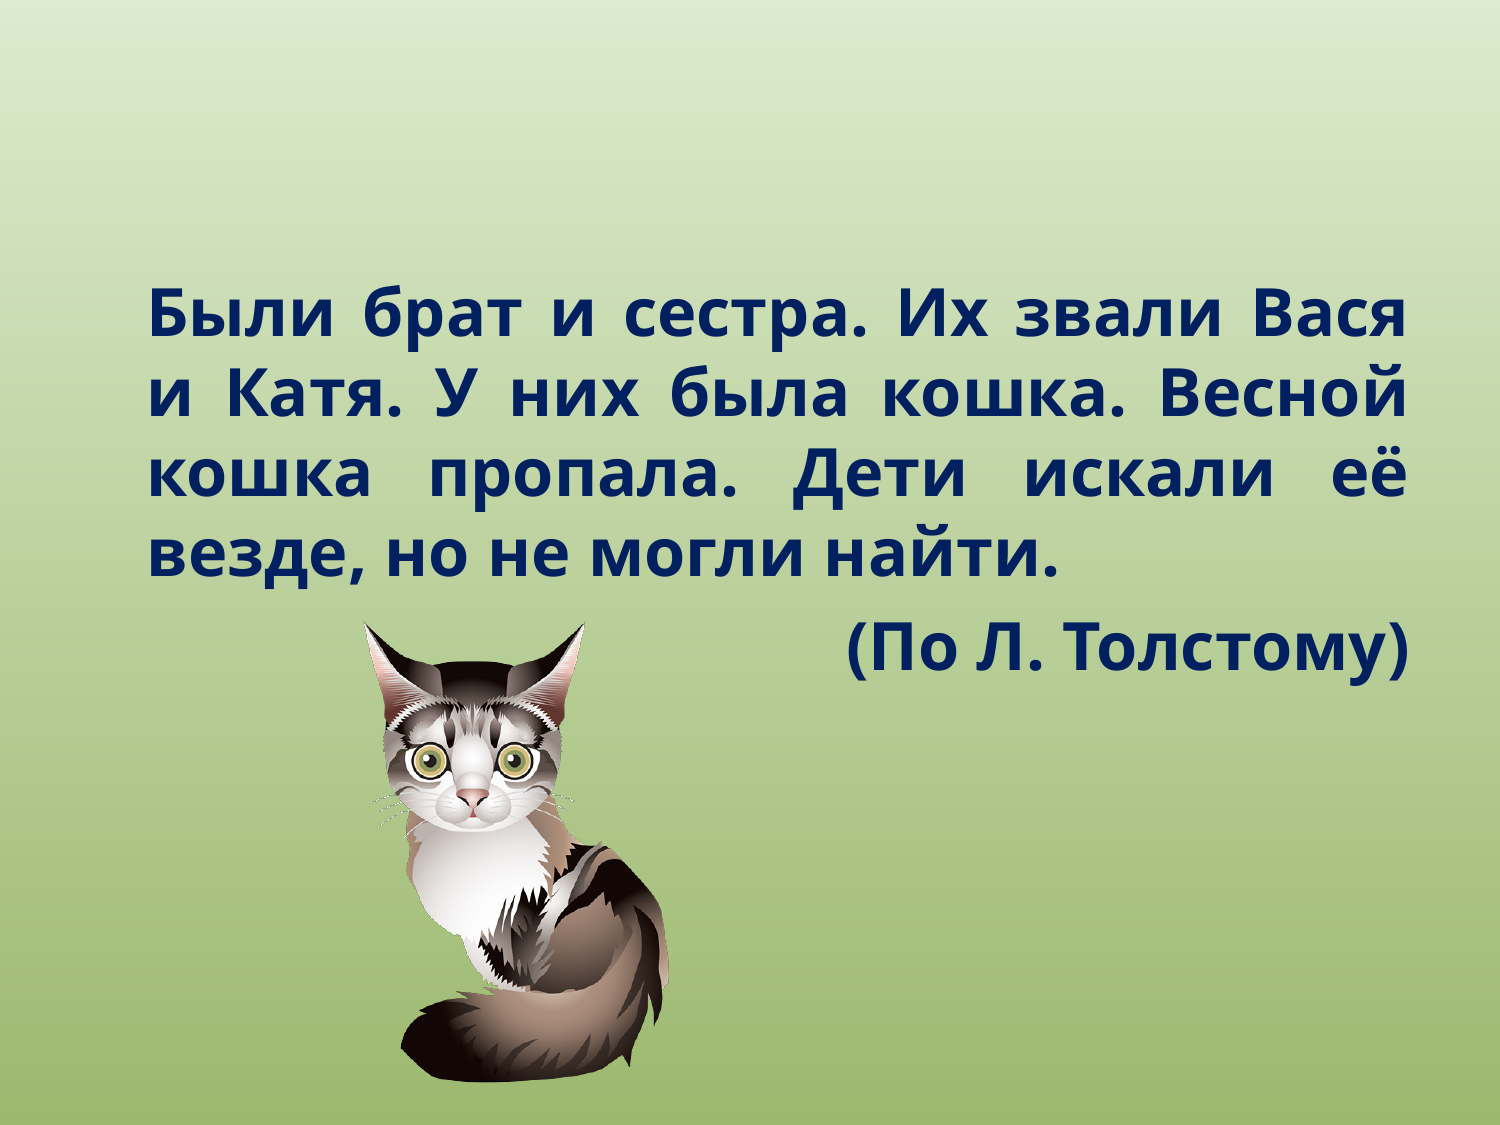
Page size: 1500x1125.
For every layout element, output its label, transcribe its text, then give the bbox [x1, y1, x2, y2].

list Были брат и сестра. Их звали Вася и Катя. У них была кошка. Весной кошка пропала. Дети искали её везде, но не могли найти. (По Л. Толстому) [75, 262, 1425, 715]
picture [362, 620, 680, 1083]
